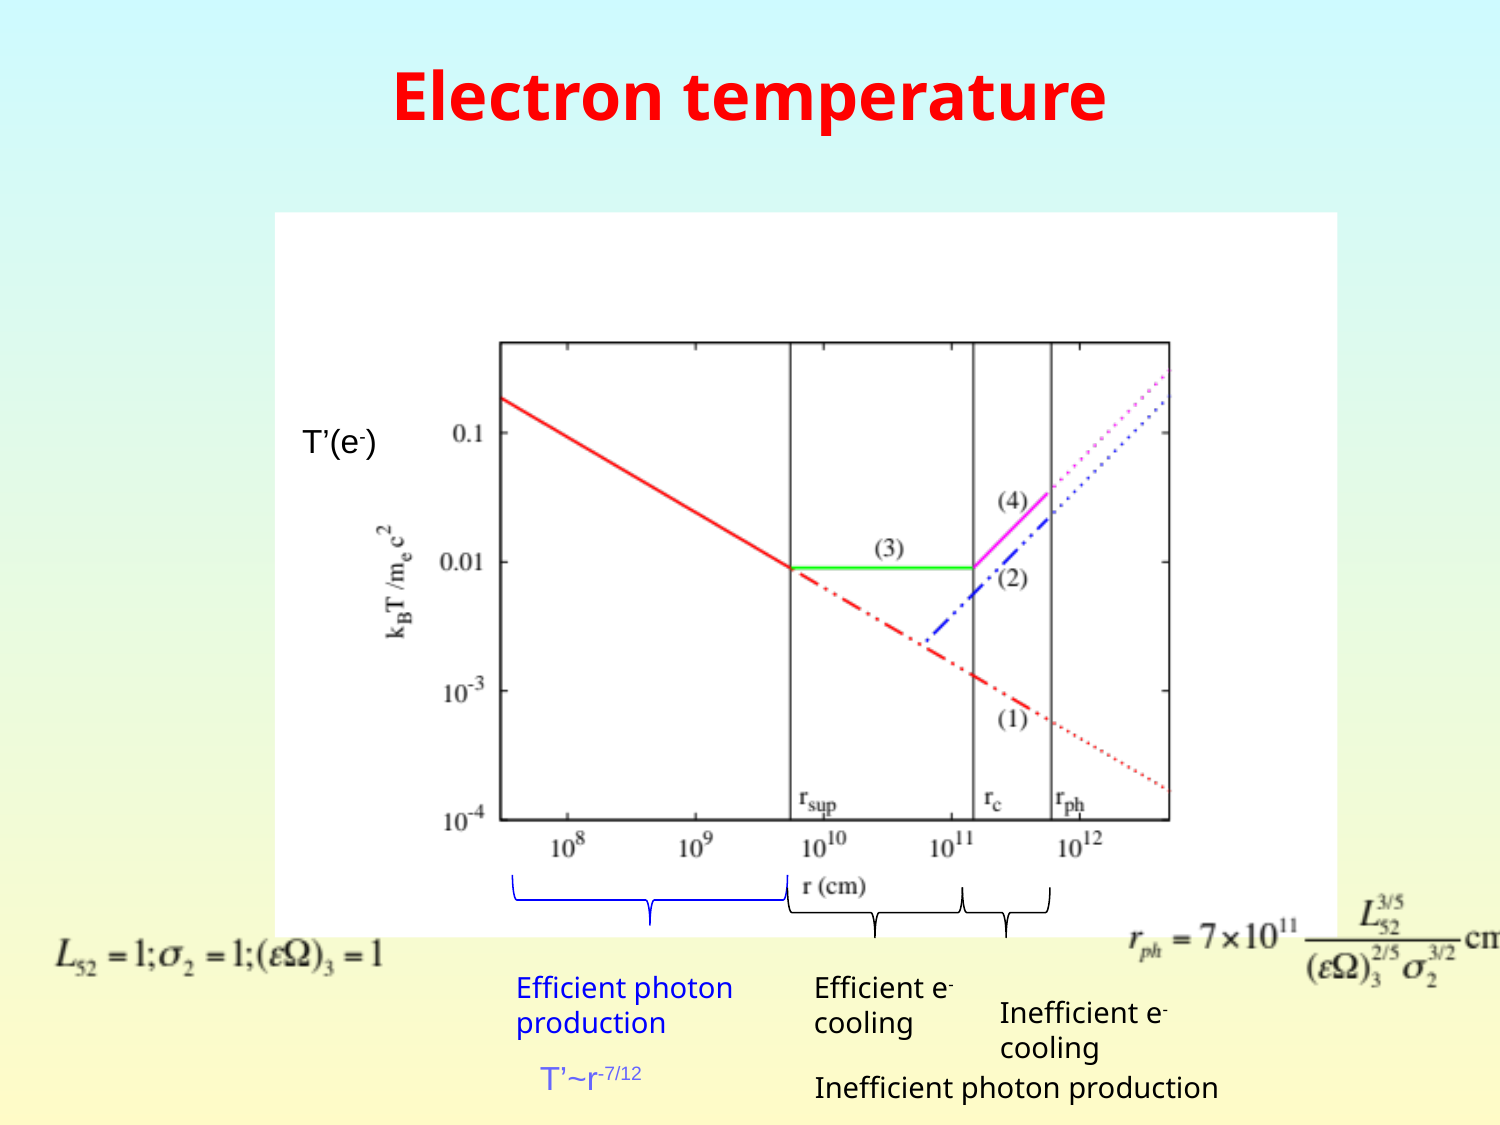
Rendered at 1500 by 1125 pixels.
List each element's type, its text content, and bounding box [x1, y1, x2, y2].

text_box Inefficient e- cooling [984, 987, 1183, 1073]
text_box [1124, 887, 1500, 991]
text_box Efficient photon production [501, 962, 757, 1048]
text_box [789, 908, 961, 938]
text_box Efficient e- cooling [799, 962, 969, 1048]
picture [374, 312, 1213, 899]
text_box [964, 908, 1049, 938]
title Electron temperature [74, 0, 1426, 188]
text_box T’(e-) [287, 412, 369, 468]
text_box Inefficient photon production [800, 1062, 1275, 1113]
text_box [49, 924, 385, 983]
text_box T’~r-7/12 [524, 1049, 675, 1105]
text_box [274, 212, 1338, 938]
